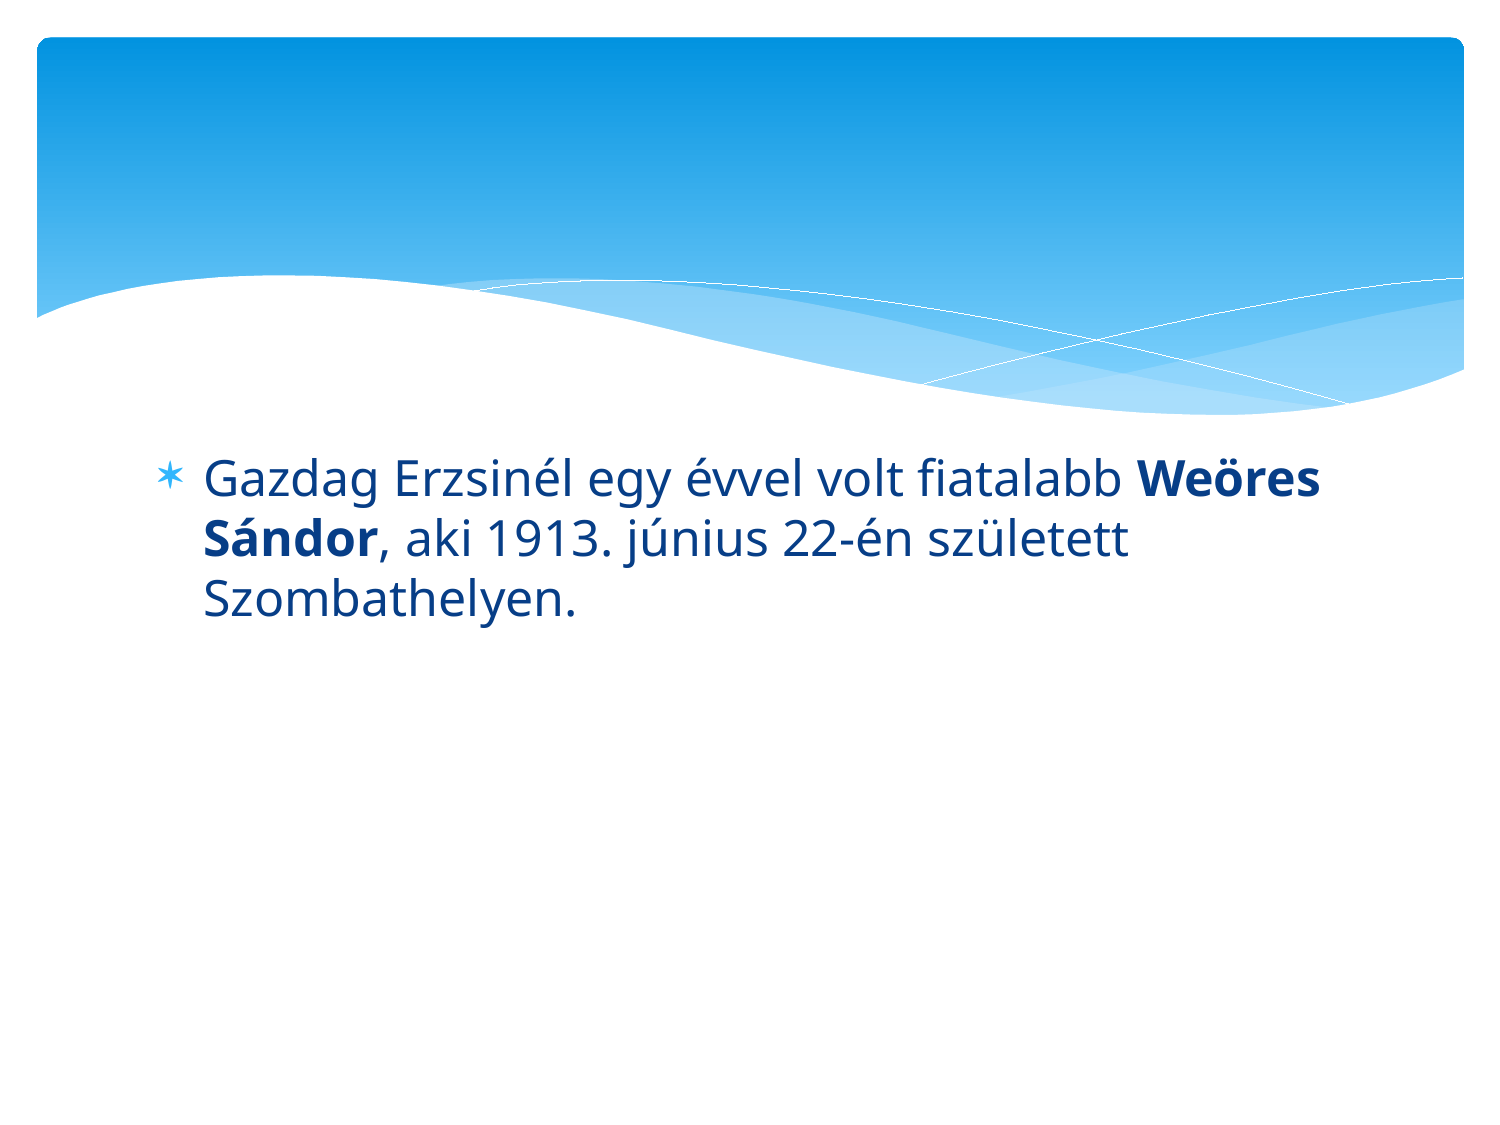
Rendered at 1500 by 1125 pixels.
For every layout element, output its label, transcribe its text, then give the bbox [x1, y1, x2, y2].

list Gazdag Erzsinél egy évvel volt fiatalabb Weöres Sándor, aki 1913. június 22-én született Szombathelyen. [143, 438, 1359, 1005]
